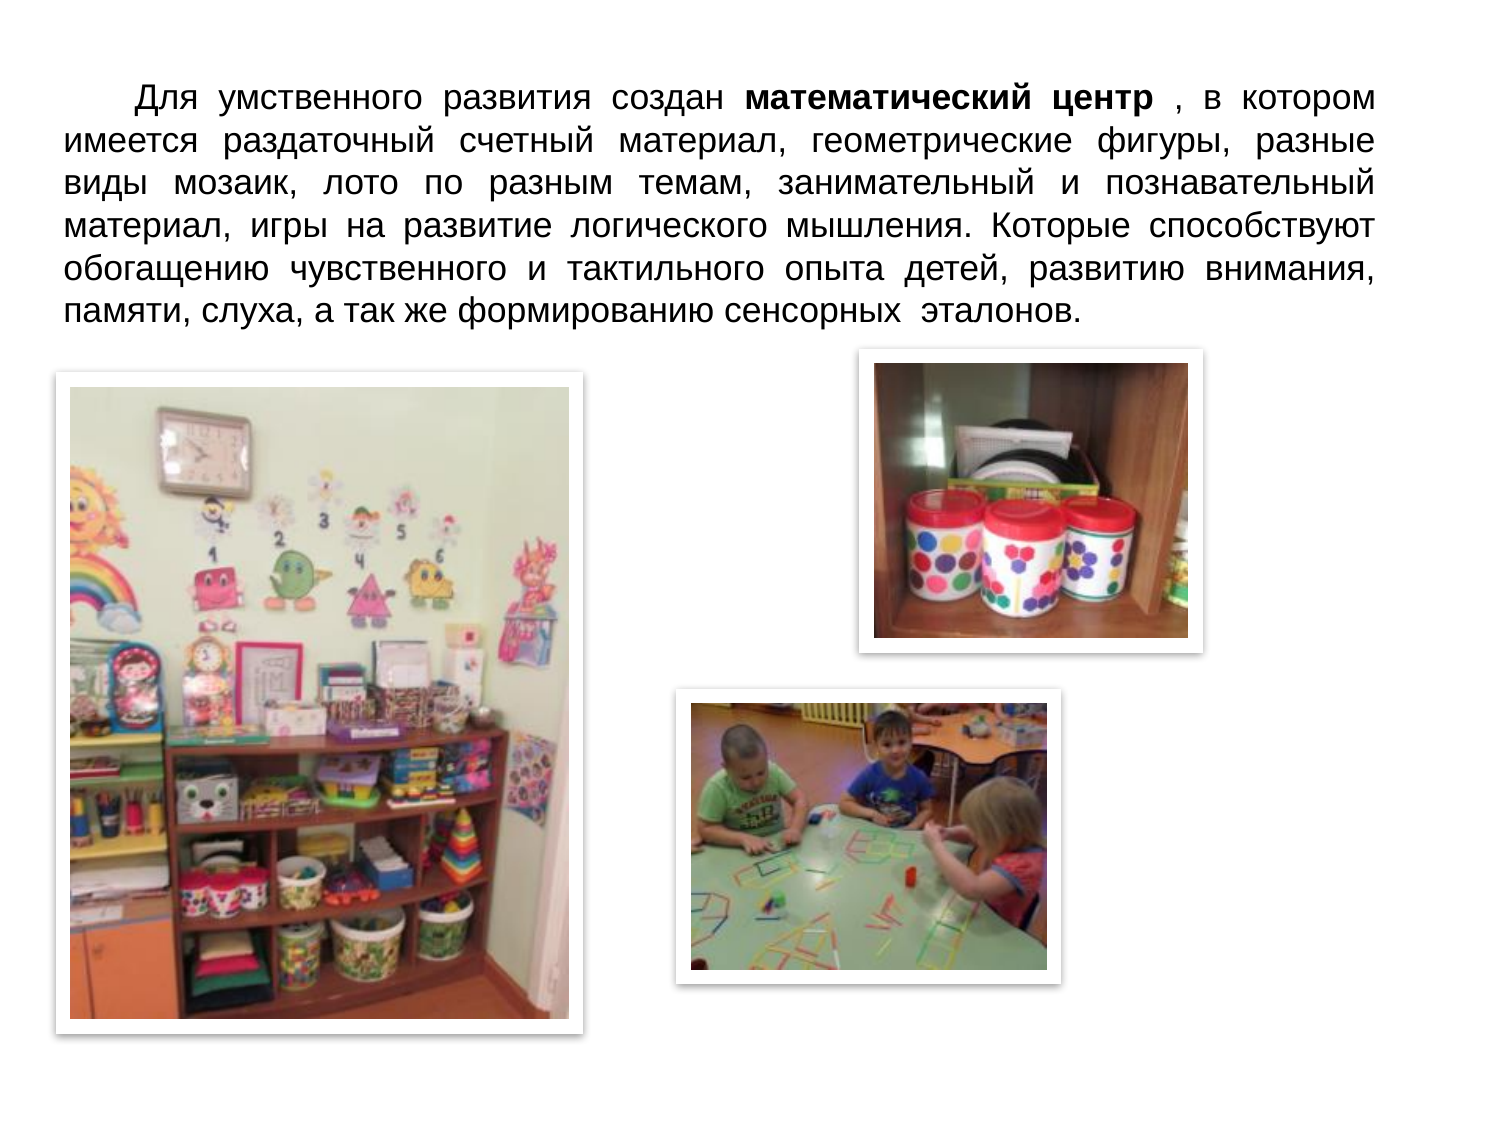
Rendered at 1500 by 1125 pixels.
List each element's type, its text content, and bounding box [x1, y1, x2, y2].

list Для умственного развития создан математический центр , в котором имеется раздаточный счетный материал, геометрические фигуры, разные виды мозаик, лото по разным темам, занимательный и познавательный материал, игры на развитие логического мышления. Которые способствуют обогащению чувственного и тактильного опыта детей, развитию внимания, памяти, слуха, а так же формированию сенсорных эталонов. [41, 66, 1392, 367]
picture [70, 386, 570, 1020]
picture [690, 702, 1047, 971]
picture [873, 363, 1189, 639]
